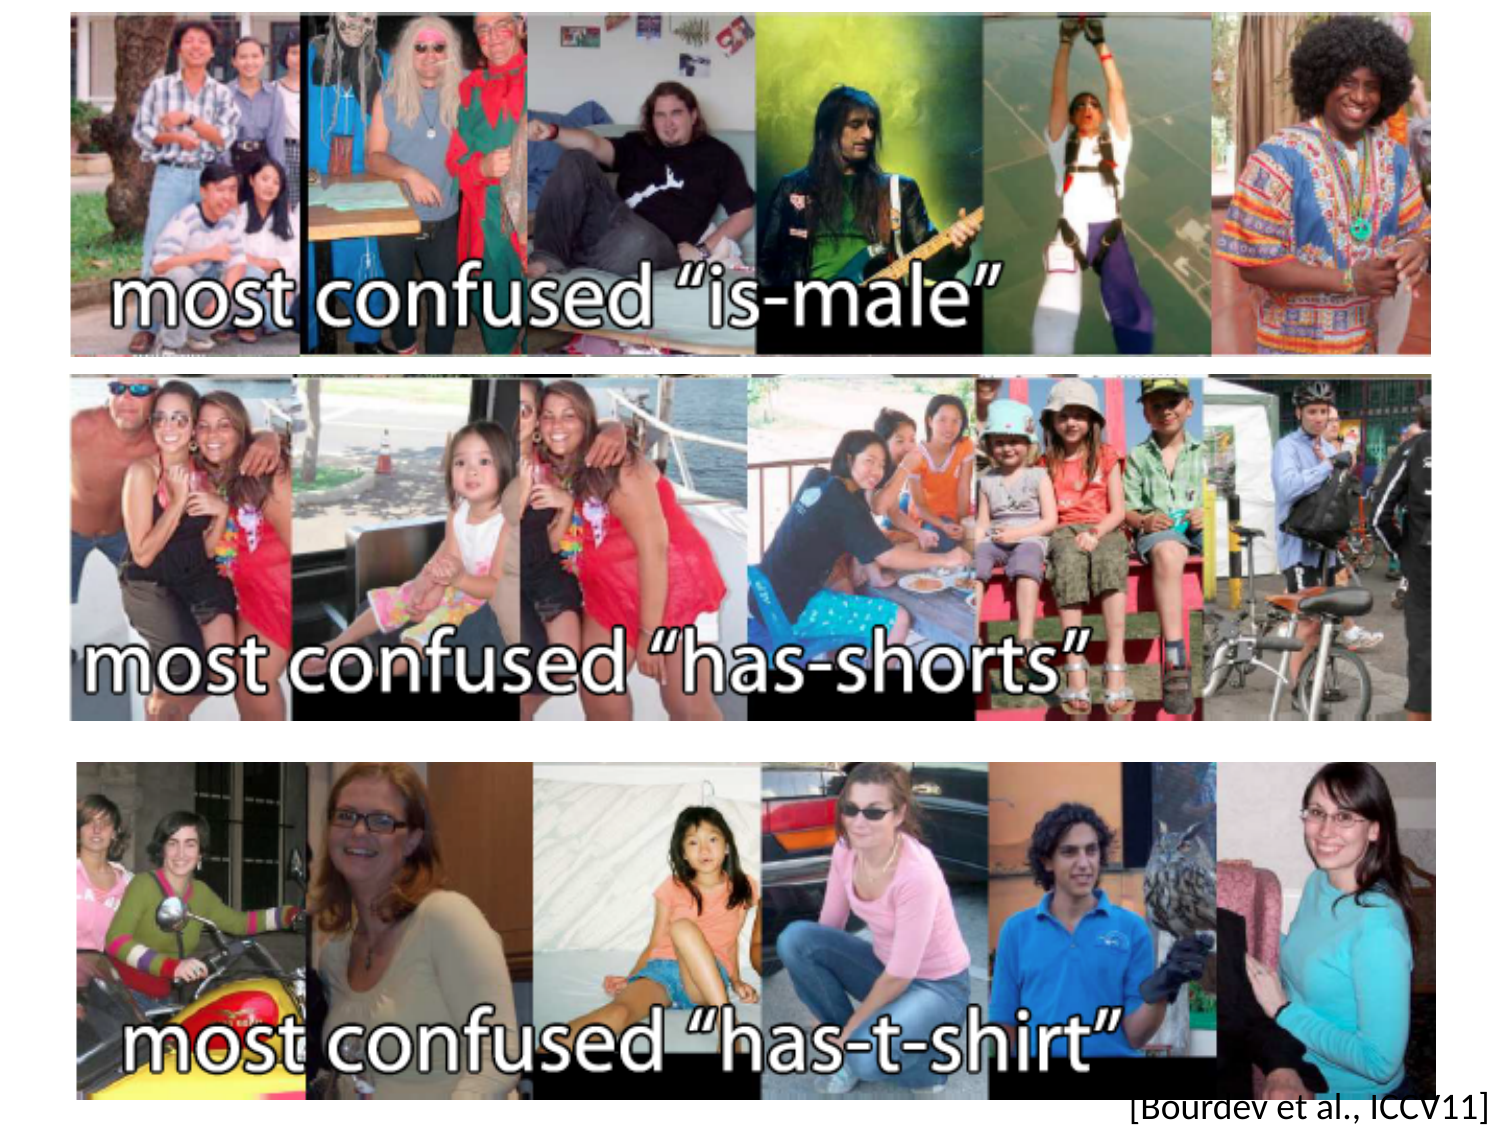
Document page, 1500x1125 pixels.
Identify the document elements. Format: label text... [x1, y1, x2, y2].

picture [69, 12, 1431, 357]
picture [74, 762, 1436, 1101]
picture [66, 374, 1434, 721]
text_box [Bourdev et al., ICCV11] [1114, 1074, 1500, 1125]
